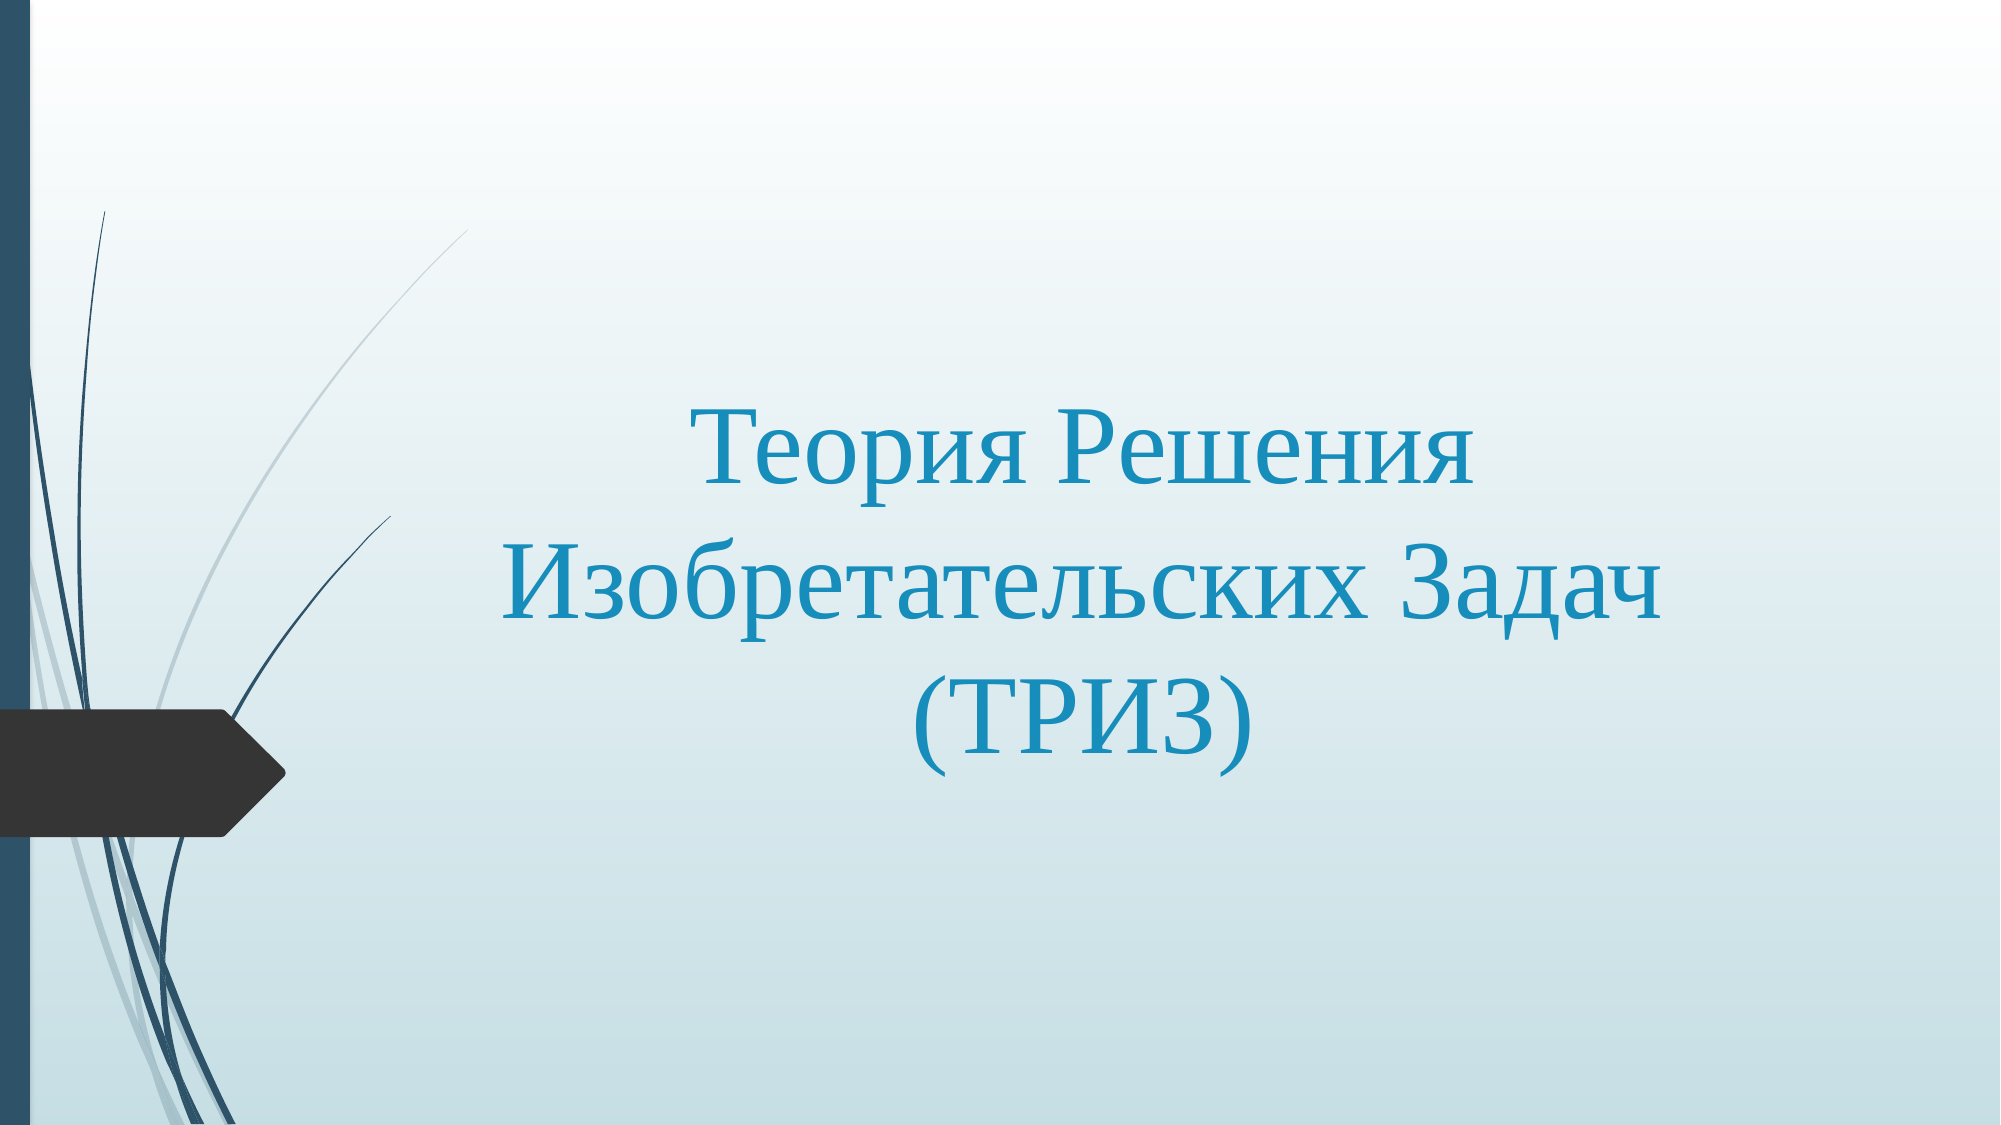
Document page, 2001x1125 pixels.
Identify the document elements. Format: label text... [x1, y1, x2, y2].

title Теория Решения Изобретательских Задач (ТРИЗ) [276, 155, 1890, 784]
